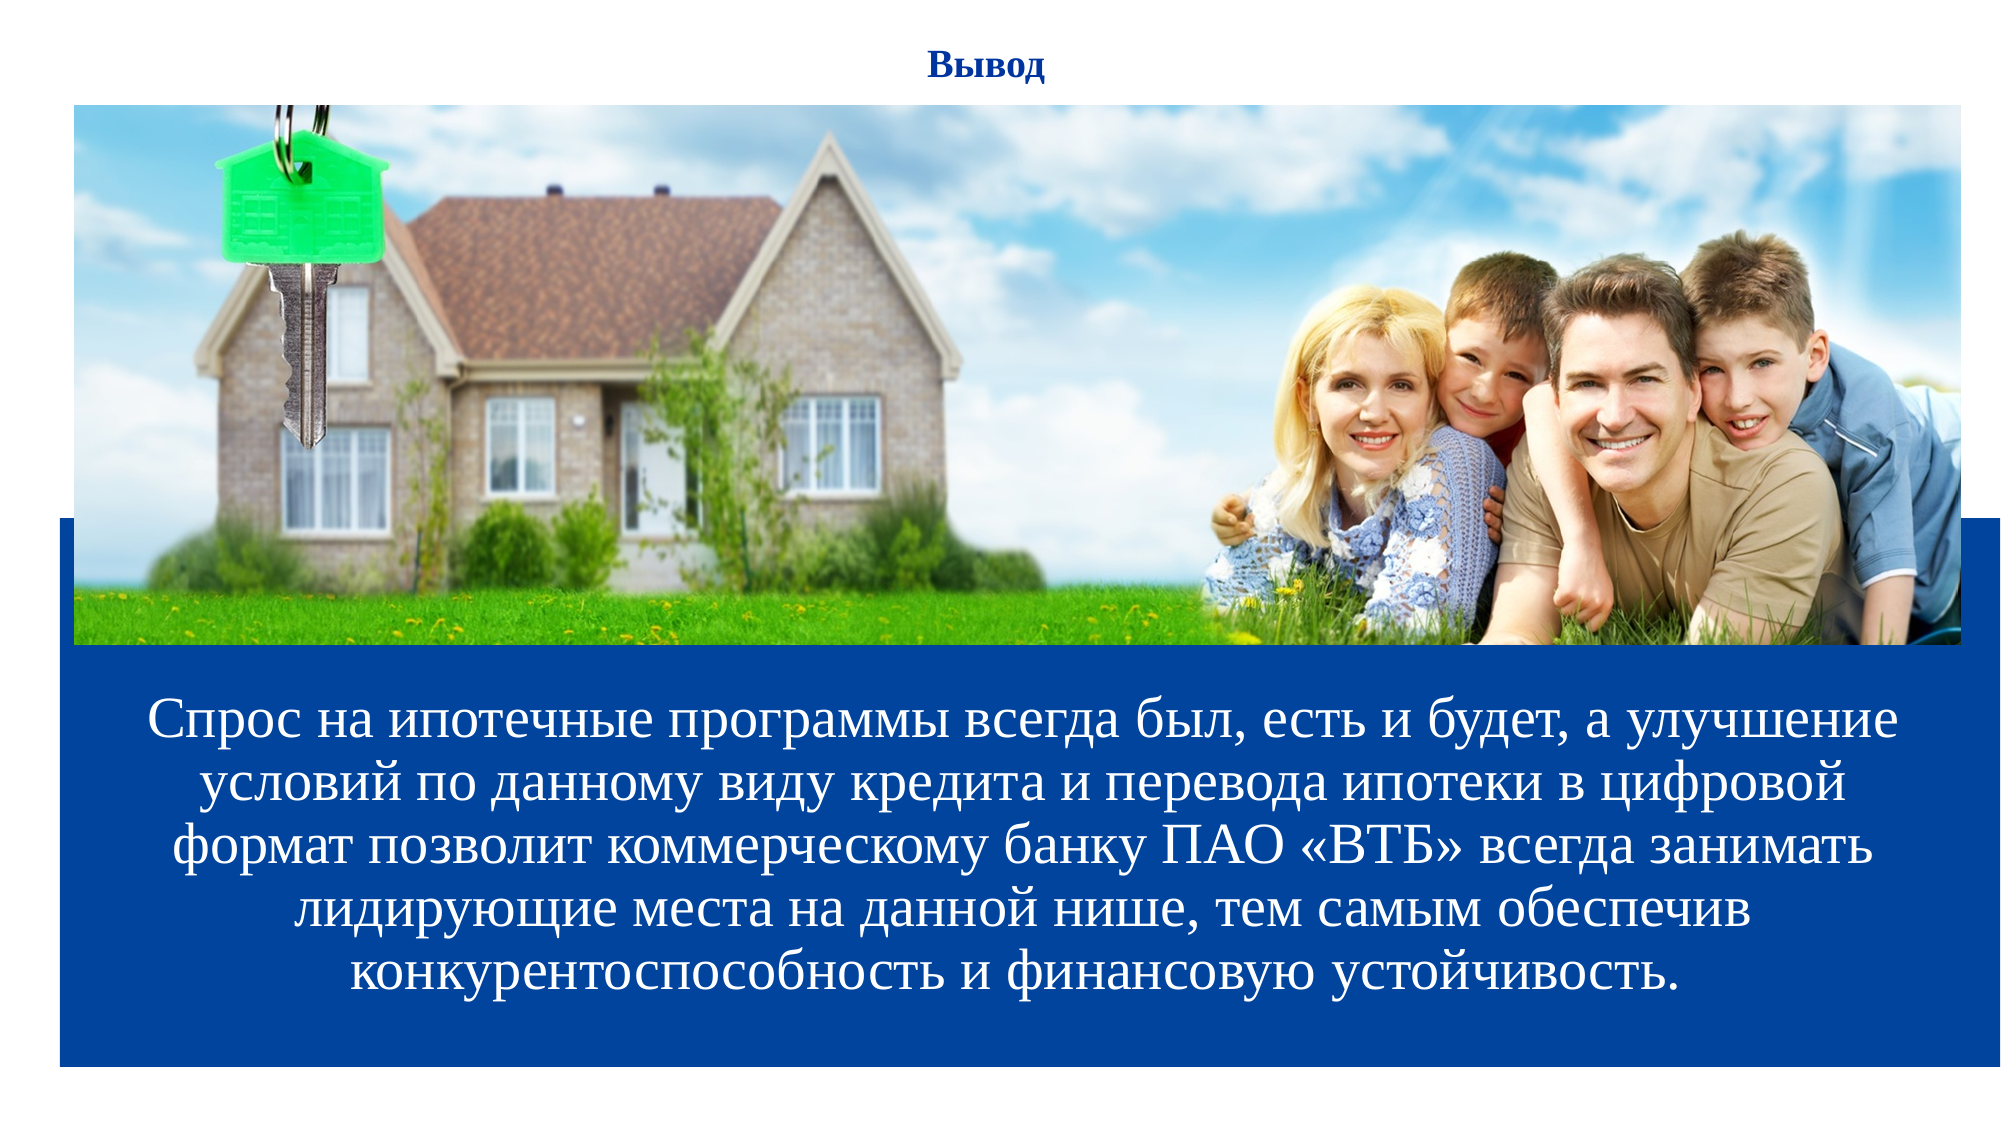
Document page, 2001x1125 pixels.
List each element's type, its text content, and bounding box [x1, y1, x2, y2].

title Вывод [390, 35, 1582, 94]
list Спрос на ипотечные программы всегда был, есть и будет, а улучшение условий по данному виду кредита и перевода ипотеки в цифровой формат позволит коммерческому банку ПАО «ВТБ» всегда занимать лидирующие места на данной нише, тем самым обеспечив конкурентоспособность и финансовую устойчивость. [97, 679, 1950, 957]
picture [74, 105, 1961, 645]
